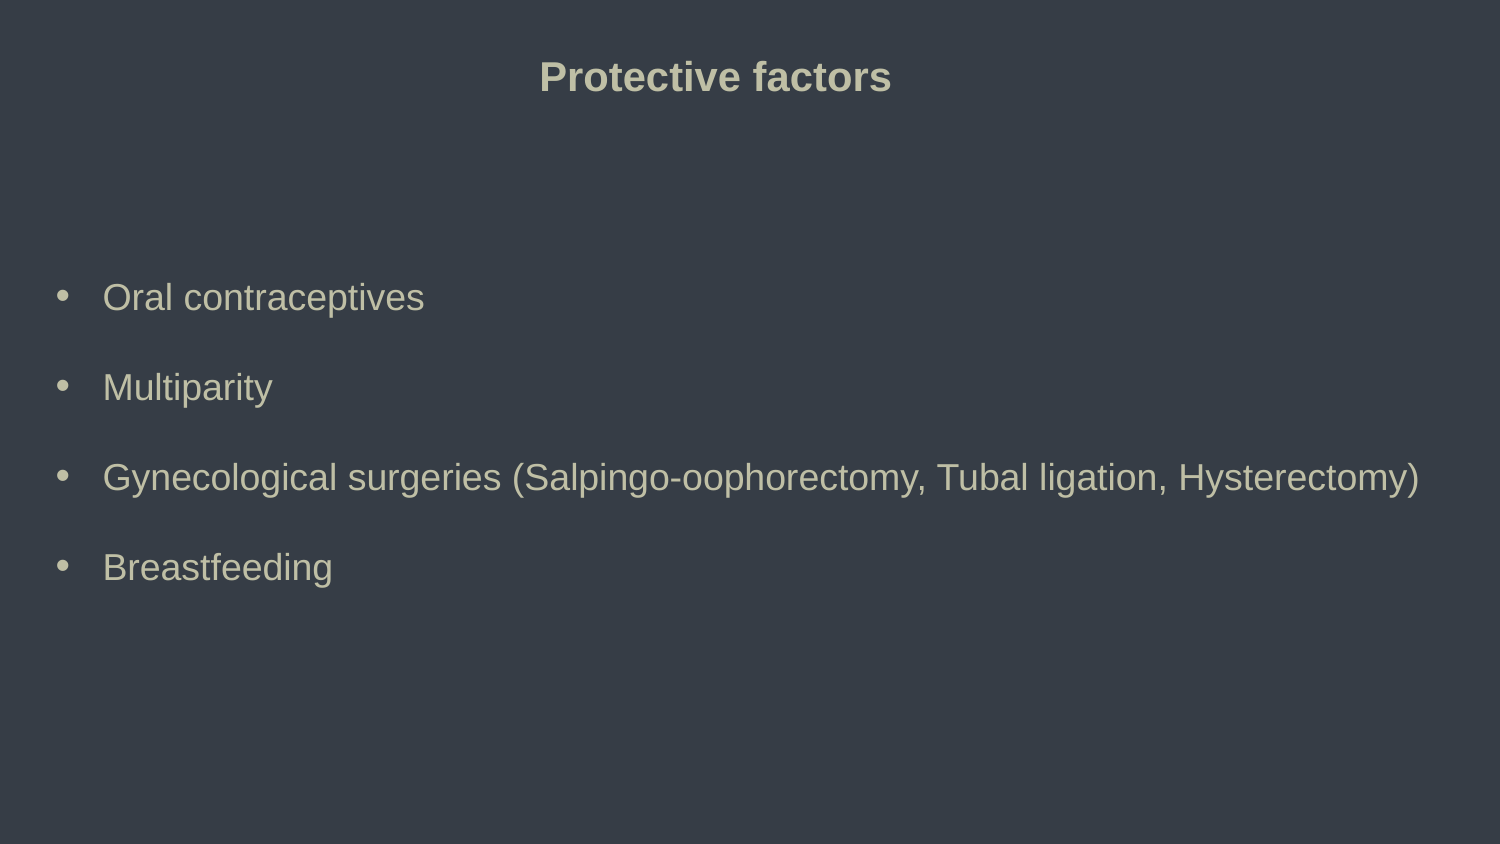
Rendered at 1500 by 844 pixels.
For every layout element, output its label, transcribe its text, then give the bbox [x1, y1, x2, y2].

text_box Protective factors [501, 42, 931, 107]
text_box Oral contraceptives Multiparity Gynecological surgeries (Salpingo-oophorectomy, Tubal ligation, Hysterectomy) Breastfeeding [40, 220, 1500, 596]
